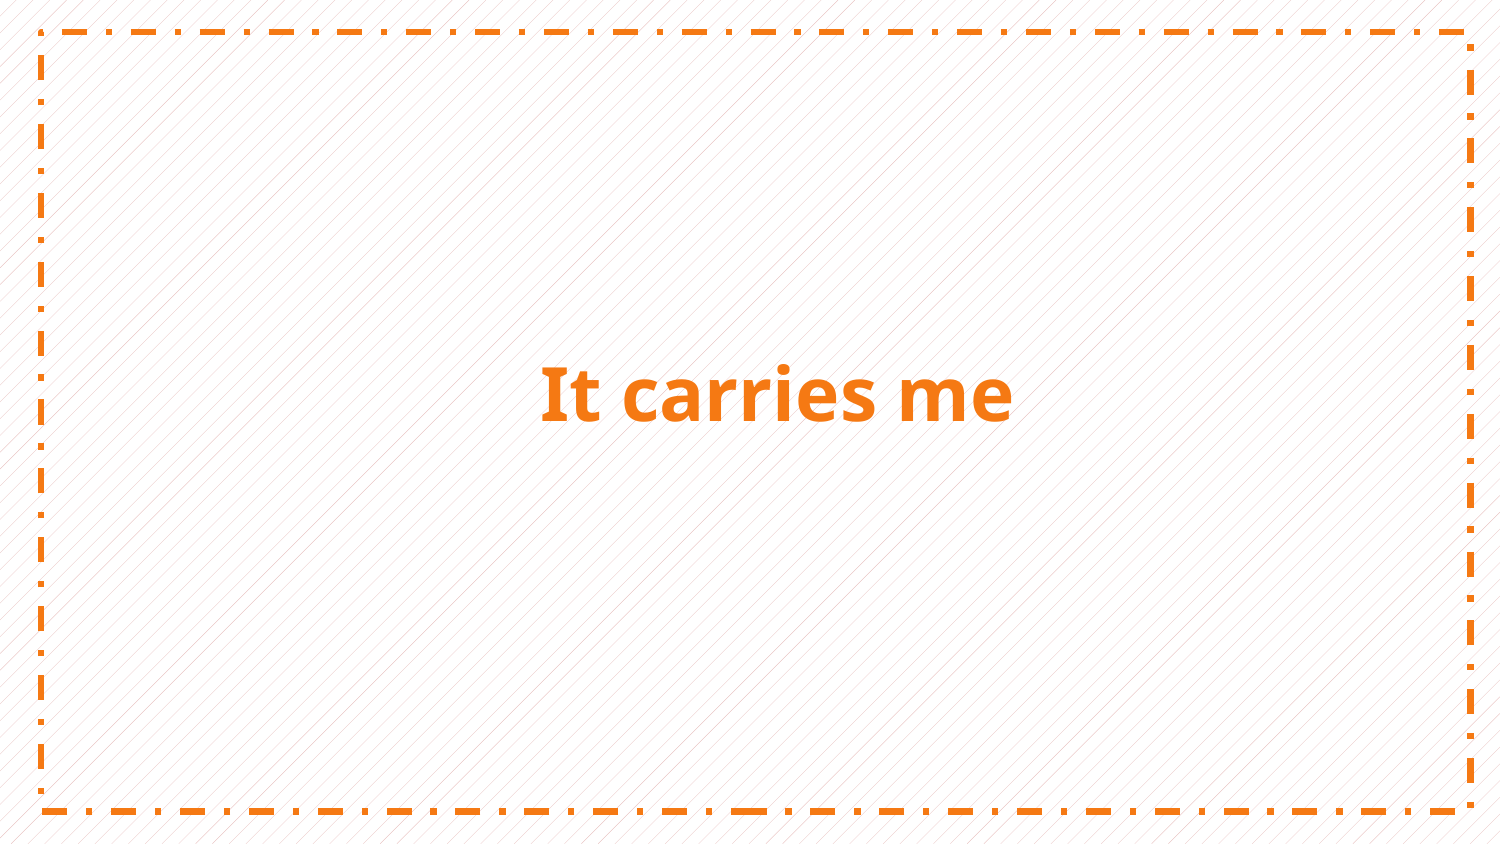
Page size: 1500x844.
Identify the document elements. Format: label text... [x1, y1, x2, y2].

text_box [39, 30, 1473, 814]
text_box It carries me [525, 339, 1030, 444]
